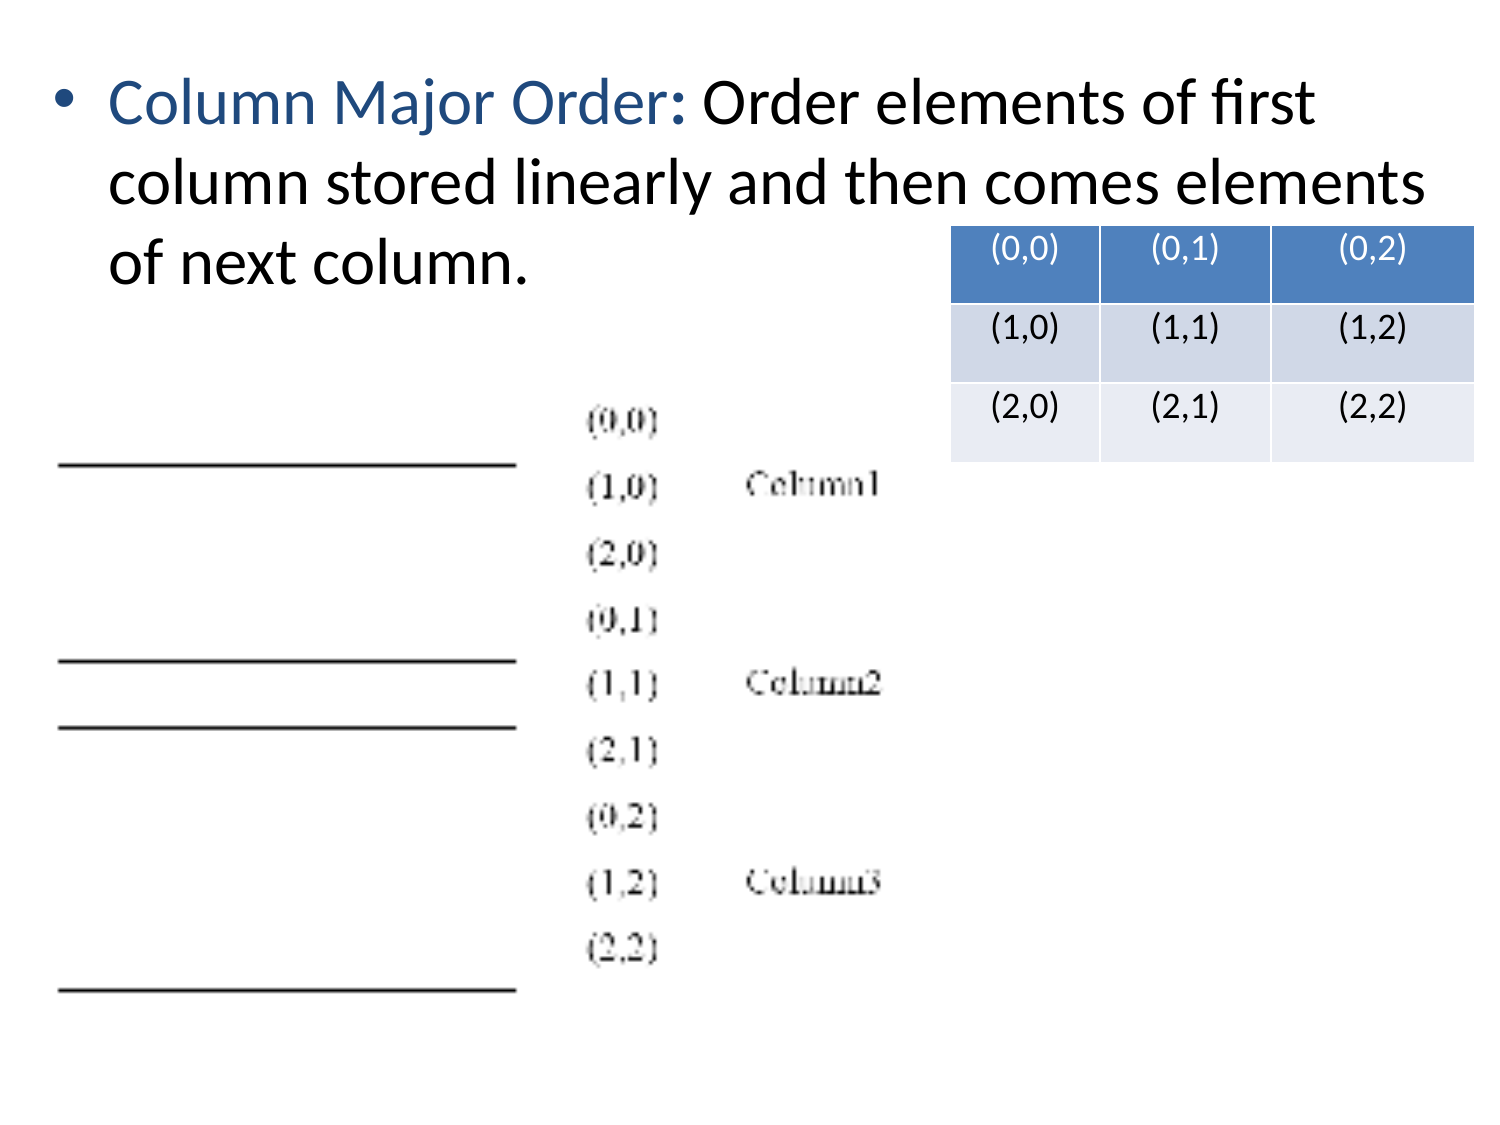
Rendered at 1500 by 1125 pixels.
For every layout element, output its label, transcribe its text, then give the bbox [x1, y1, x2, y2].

table_cell (1,2) [1272, 305, 1474, 382]
table_header (0,0) [951, 226, 1099, 303]
table_header (0,2) [1272, 226, 1474, 303]
picture [0, 374, 937, 1026]
table_cell (1,0) [951, 305, 1099, 382]
table_cell (2,0) [951, 384, 1099, 462]
table_cell (2,2) [1272, 384, 1474, 462]
table_header (0,1) [1101, 226, 1270, 303]
table_cell (2,1) [1101, 384, 1270, 462]
list Column Major Order: Order elements of first column stored linearly and then comes elements of next column. [37, 50, 1463, 1005]
table_cell (1,1) [1101, 305, 1270, 382]
